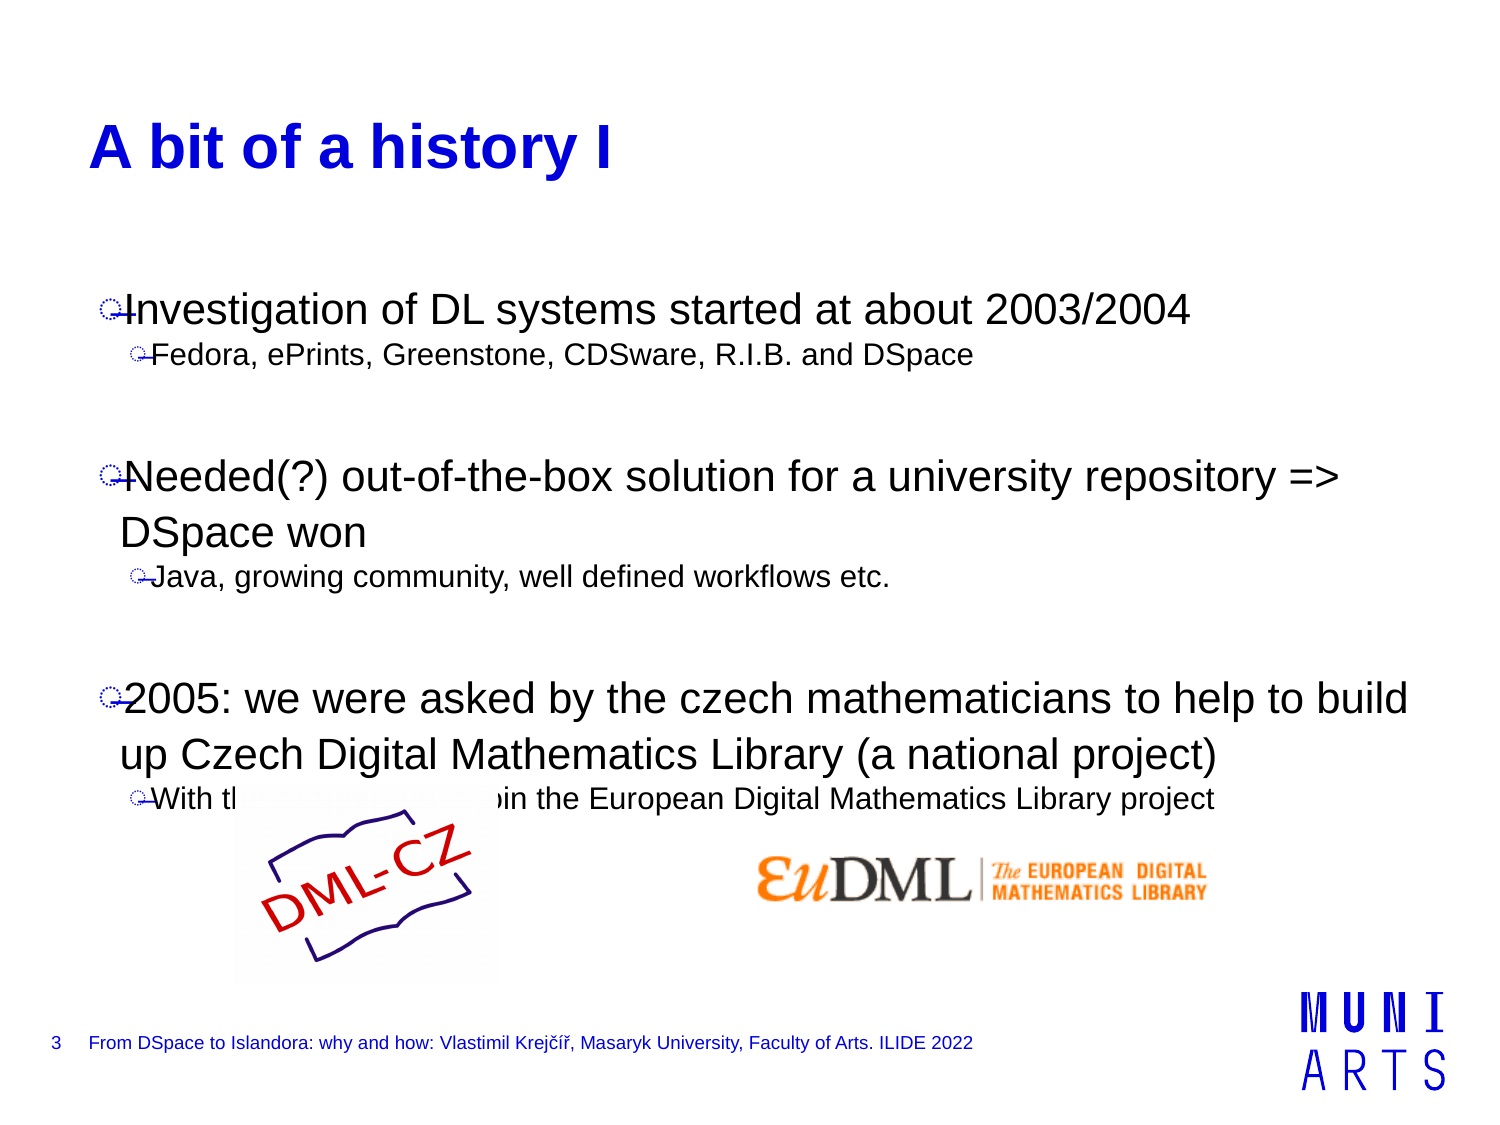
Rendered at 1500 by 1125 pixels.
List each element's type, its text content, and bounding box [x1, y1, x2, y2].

footer From DSpace to Islandora: why and how: Vlastimil Krejčíř, Masaryk University, Faculty of Arts. ILIDE 2022 [88, 1021, 1063, 1063]
picture [235, 786, 498, 985]
slide_number 3 [50, 1021, 82, 1063]
list Investigation of DL systems started at about 2003/2004 Fedora, ePrints, Greenstone, CDSware, R.I.B. and DSpace Needed(?) out-of-the-box solution for a university repository => DSpace won Java, growing community, well defined workflows etc. 2005: we were asked by the czech mathematicians to help to build up Czech Digital Mathematics Library (a national project) With the perspective to join the European Digital Mathematics Library project [88, 277, 1412, 957]
picture [757, 855, 1208, 904]
title A bit of a history I [88, 118, 1412, 193]
